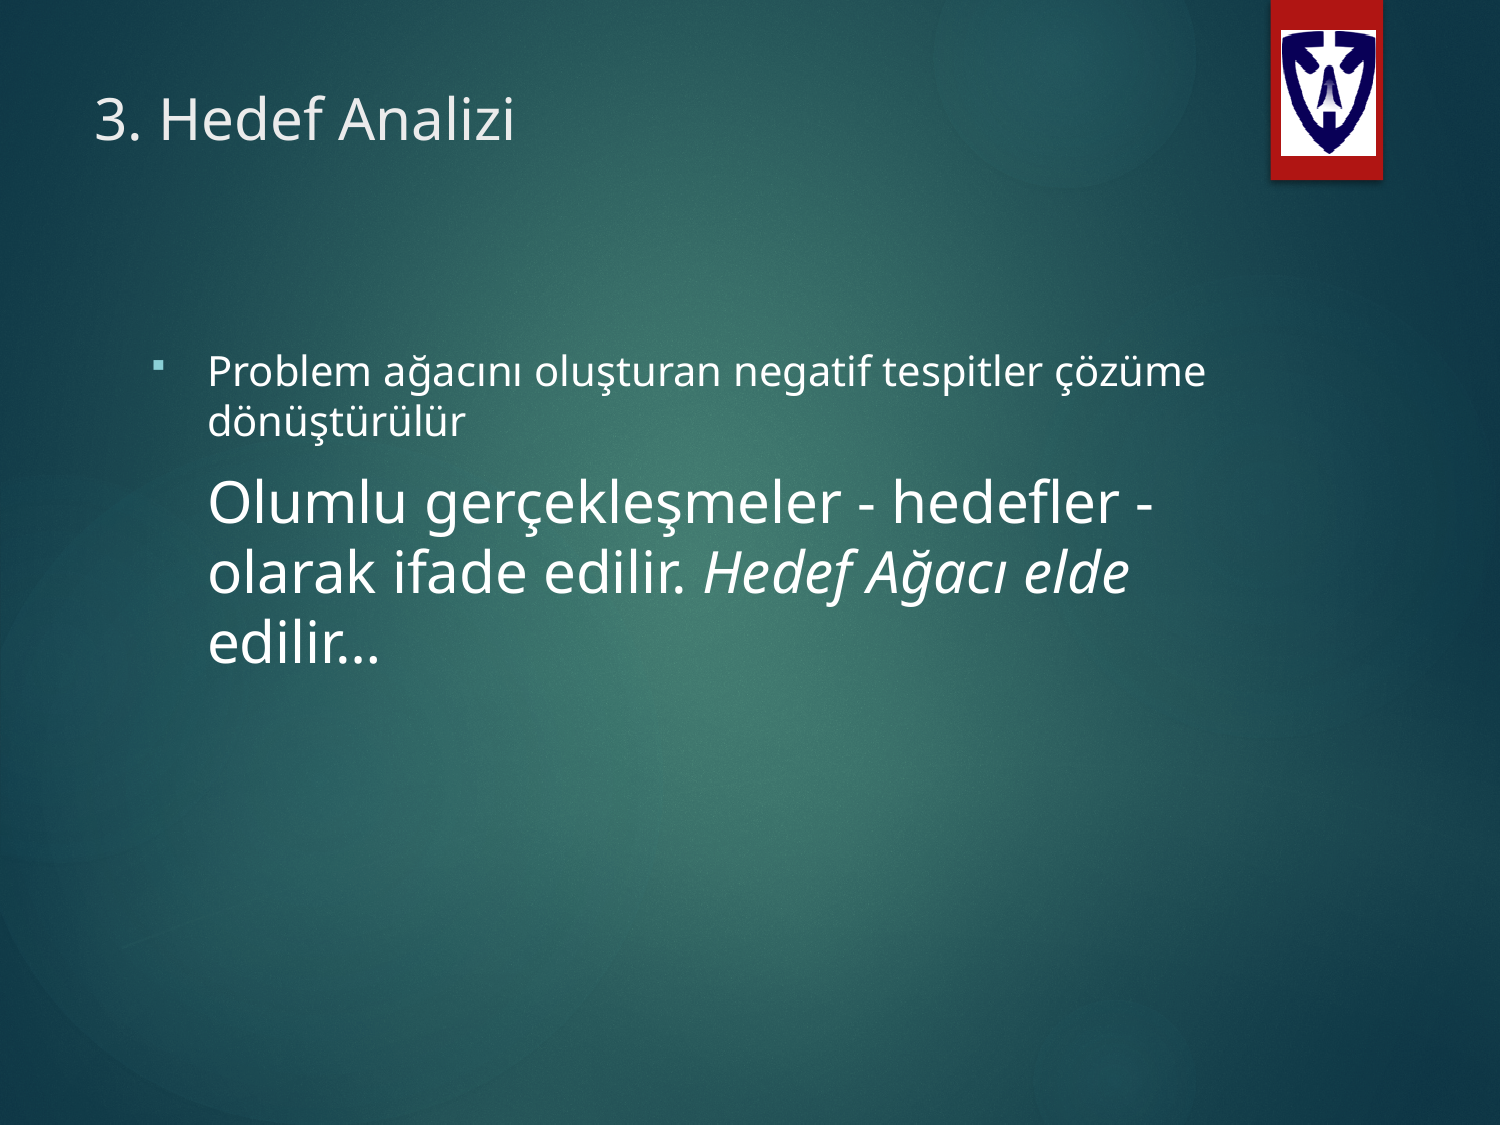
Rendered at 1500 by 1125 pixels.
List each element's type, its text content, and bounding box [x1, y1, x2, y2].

list Problem ağacını oluşturan negatif tespitler çözüme dönüştürülür Olumlu gerçekleşmeler - hedefler - olarak ifade edilir. Hedef Ağacı elde edilir… [135, 336, 1237, 1025]
picture [1281, 30, 1377, 157]
title 3. Hedef Analizi [79, 74, 1237, 304]
